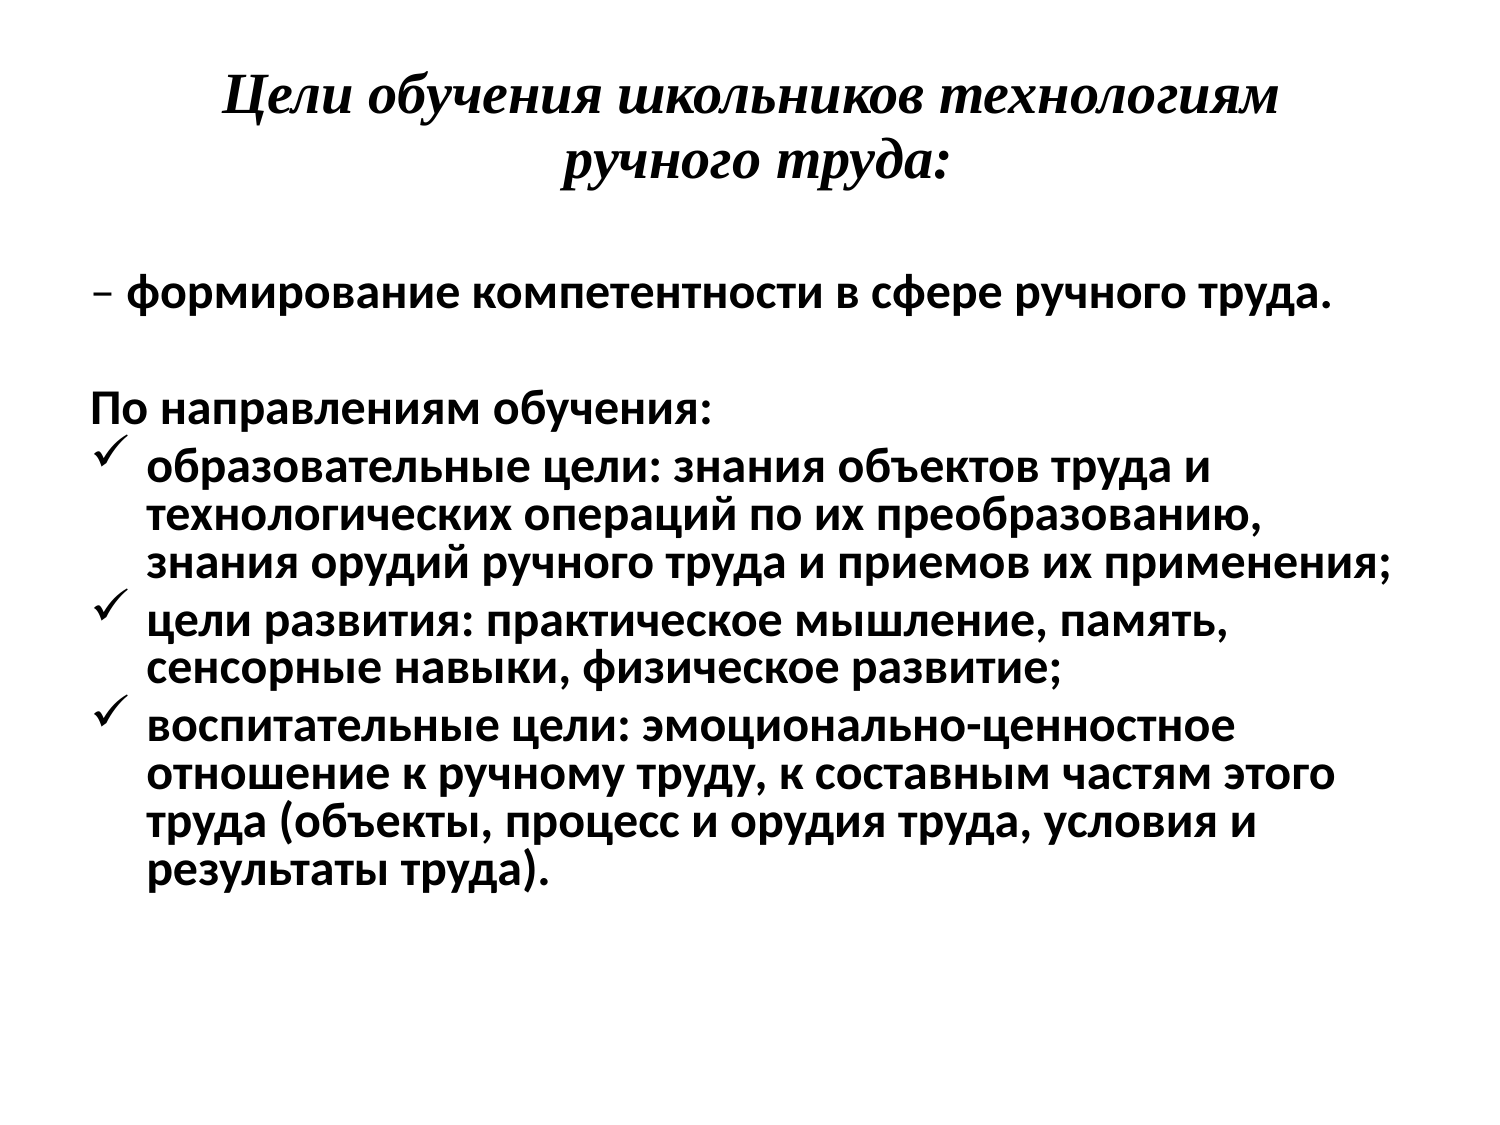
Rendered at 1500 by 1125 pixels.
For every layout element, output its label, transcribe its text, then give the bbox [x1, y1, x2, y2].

title Цели обучения школьников технологиям ручного труда: [76, 32, 1427, 220]
list – формирование компетентности в сфере ручного труда. По направлениям обучения: образовательные цели: знания объектов труда и технологических операций по их преобразованию, знания орудий ручного труда и приемов их применения; цели развития: практическое мышление, память, сенсорные навыки, физическое развитие; воспитательные цели: эмоционально-ценностное отношение к ручному труду, к составным частям этого труда (объекты, процесс и орудия труда, условия и результаты труда). [75, 262, 1425, 1059]
